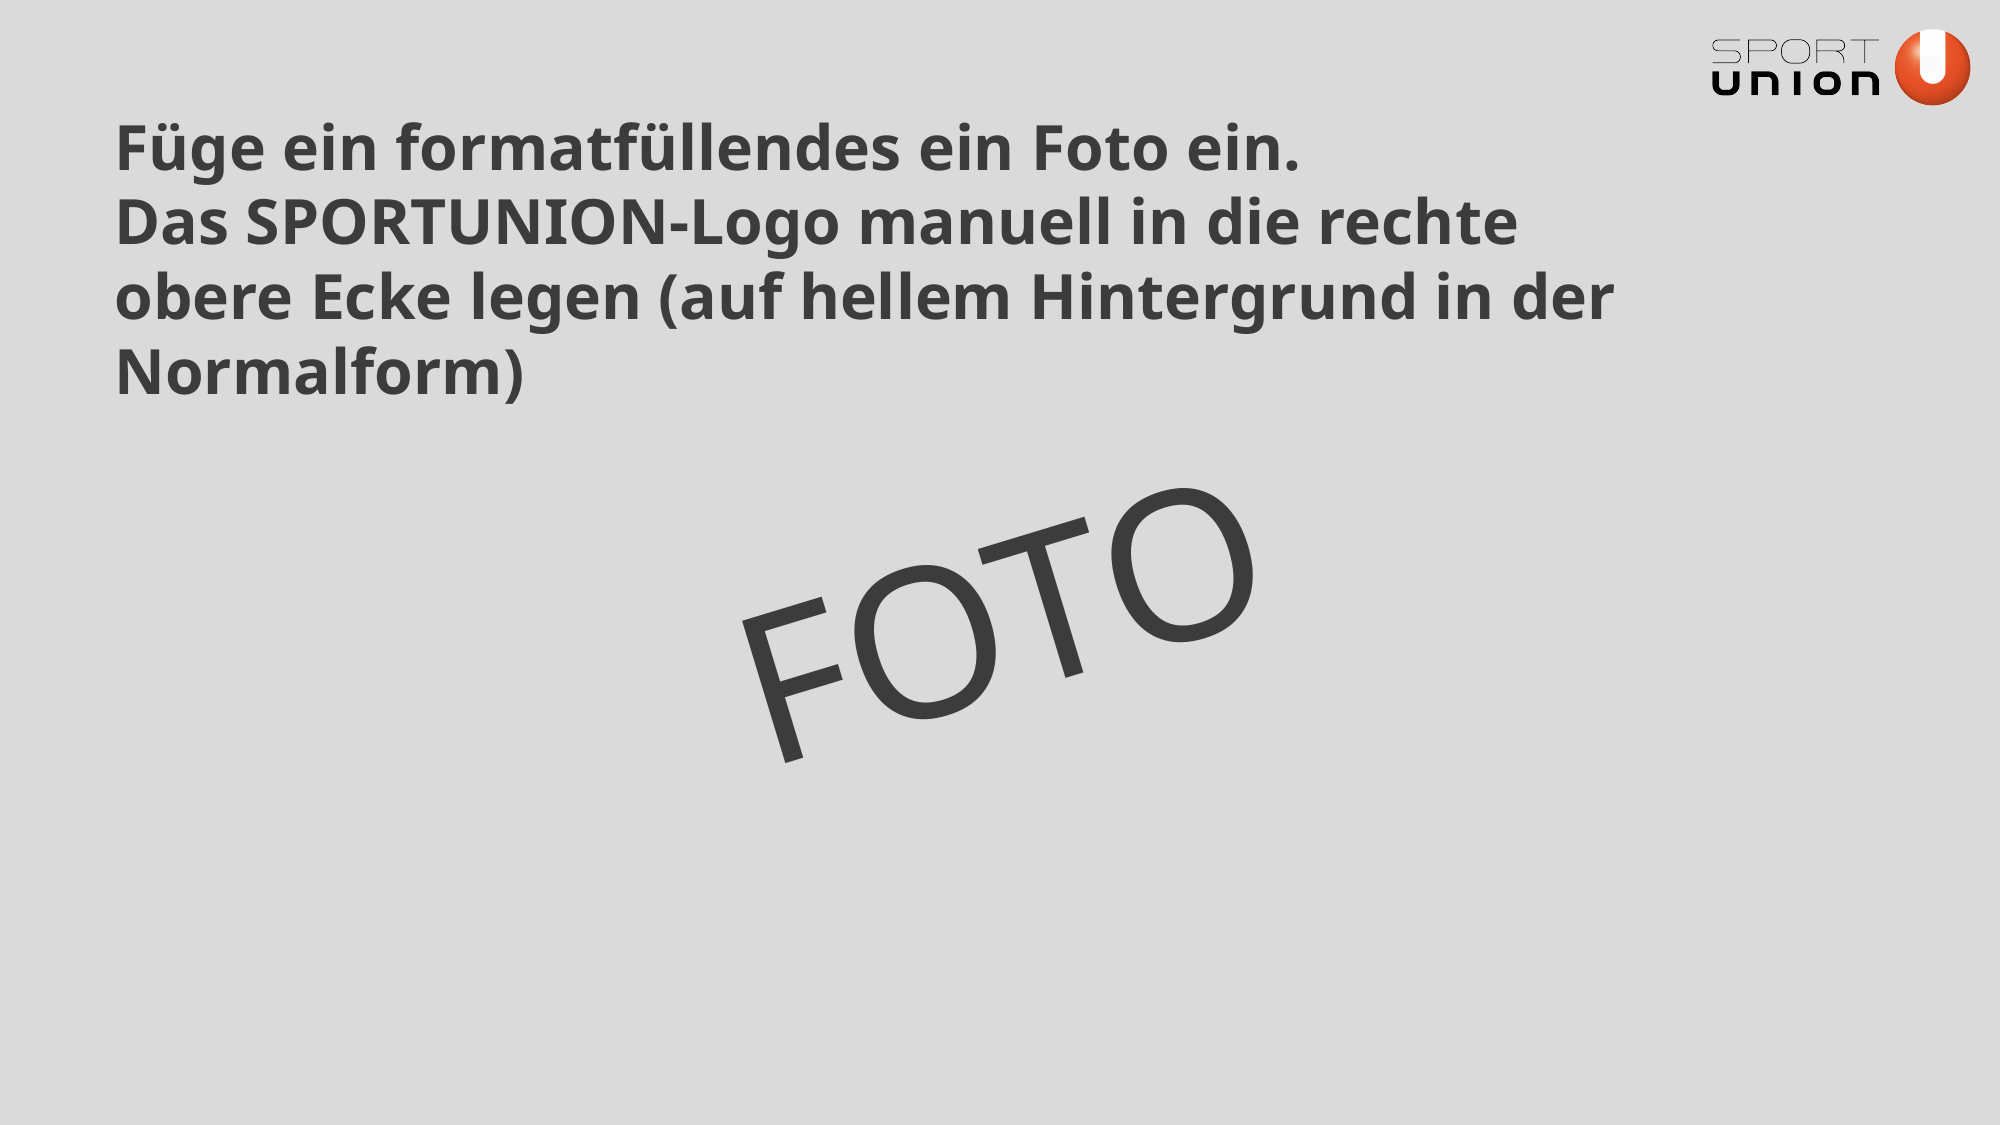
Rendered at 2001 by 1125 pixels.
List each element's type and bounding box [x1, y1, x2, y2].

text_box [0, 0, 2000, 1125]
picture [1697, 14, 1986, 121]
